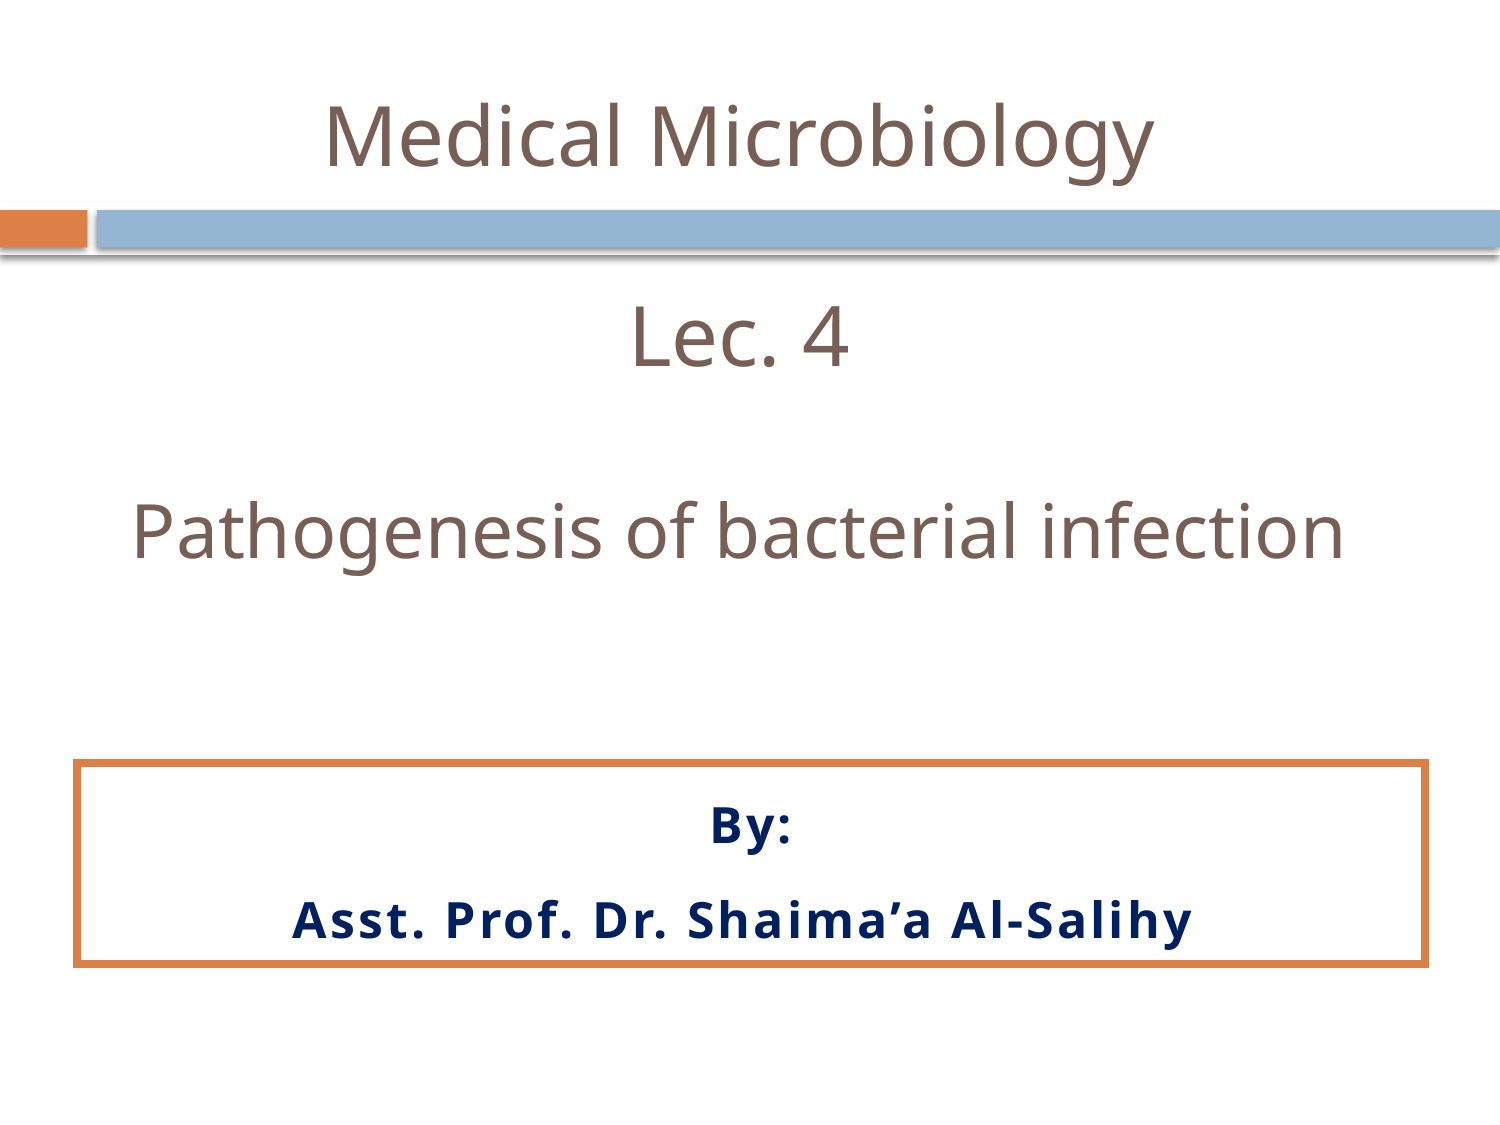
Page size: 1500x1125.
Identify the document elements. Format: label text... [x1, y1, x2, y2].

list By: Asst. Prof. Dr. Shaima’a Al-Salihy [73, 759, 1429, 968]
title Medical Microbiology Lec. 4 Pathogenesis of bacterial infection [64, 54, 1414, 693]
